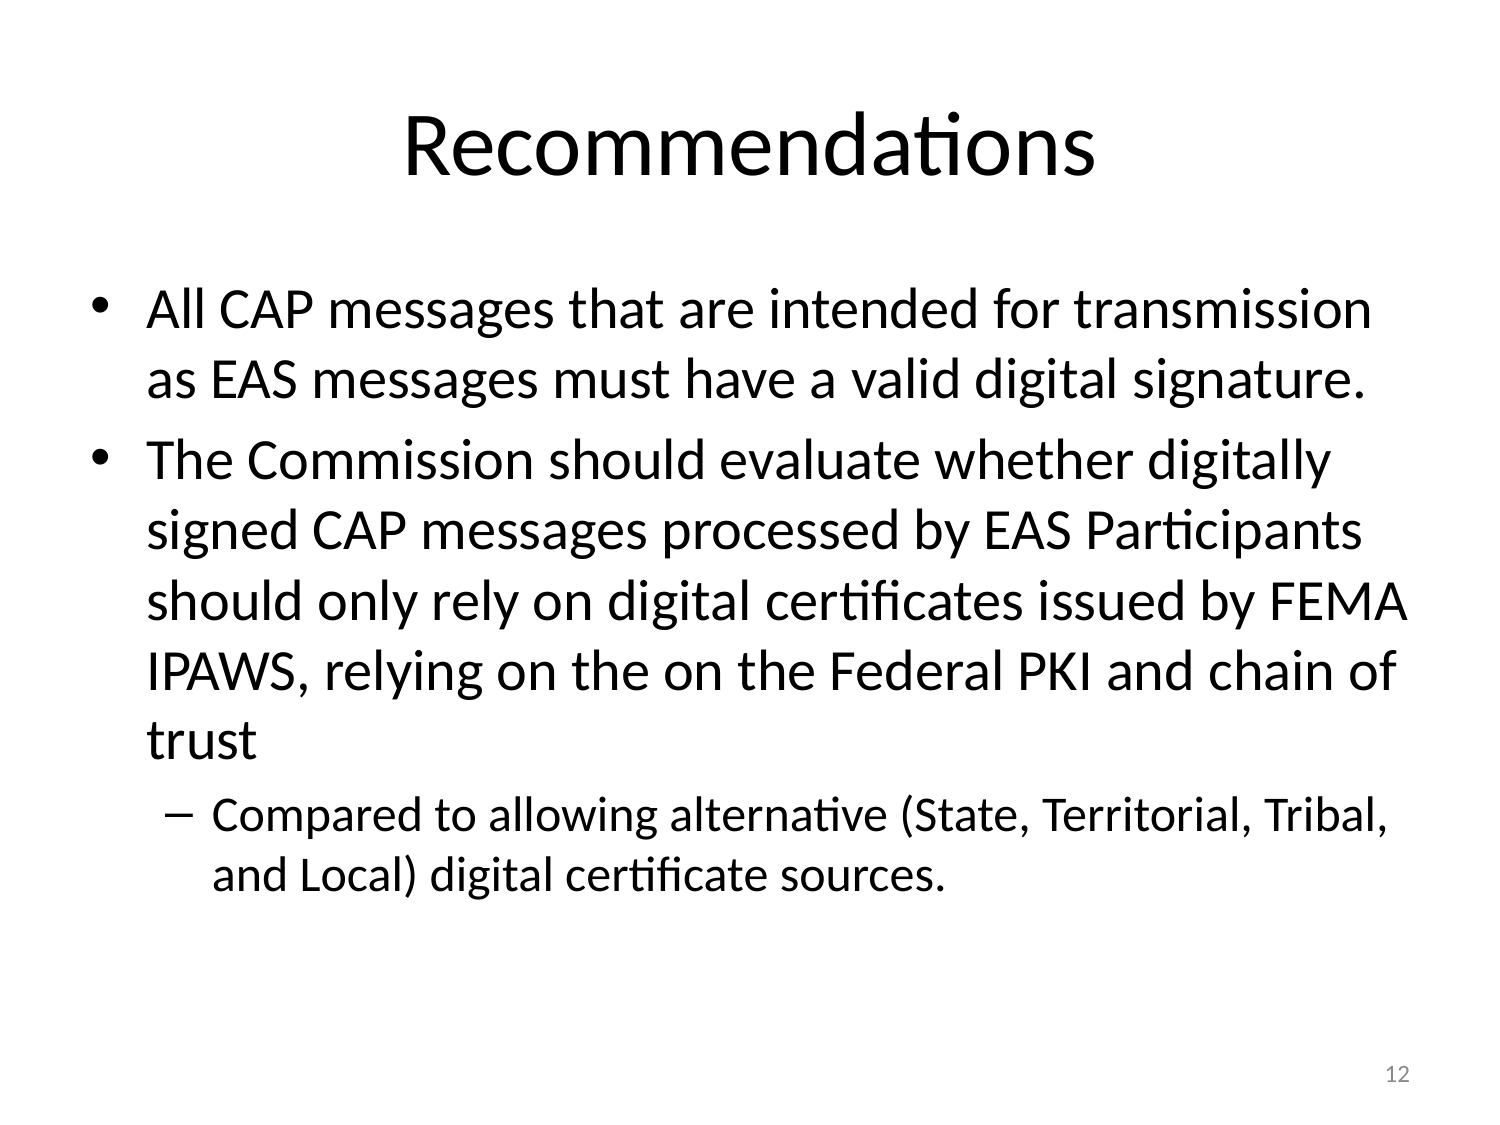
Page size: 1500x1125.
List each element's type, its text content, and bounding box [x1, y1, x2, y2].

title Recommendations [75, 45, 1425, 233]
slide_number 12 [1074, 1042, 1425, 1103]
list All CAP messages that are intended for transmission as EAS messages must have a valid digital signature. The Commission should evaluate whether digitally signed CAP messages processed by EAS Participants should only rely on digital certificates issued by FEMA IPAWS, relying on the on the Federal PKI and chain of trust Compared to allowing alternative (State, Territorial, Tribal, and Local) digital certificate sources. [75, 262, 1425, 1005]
